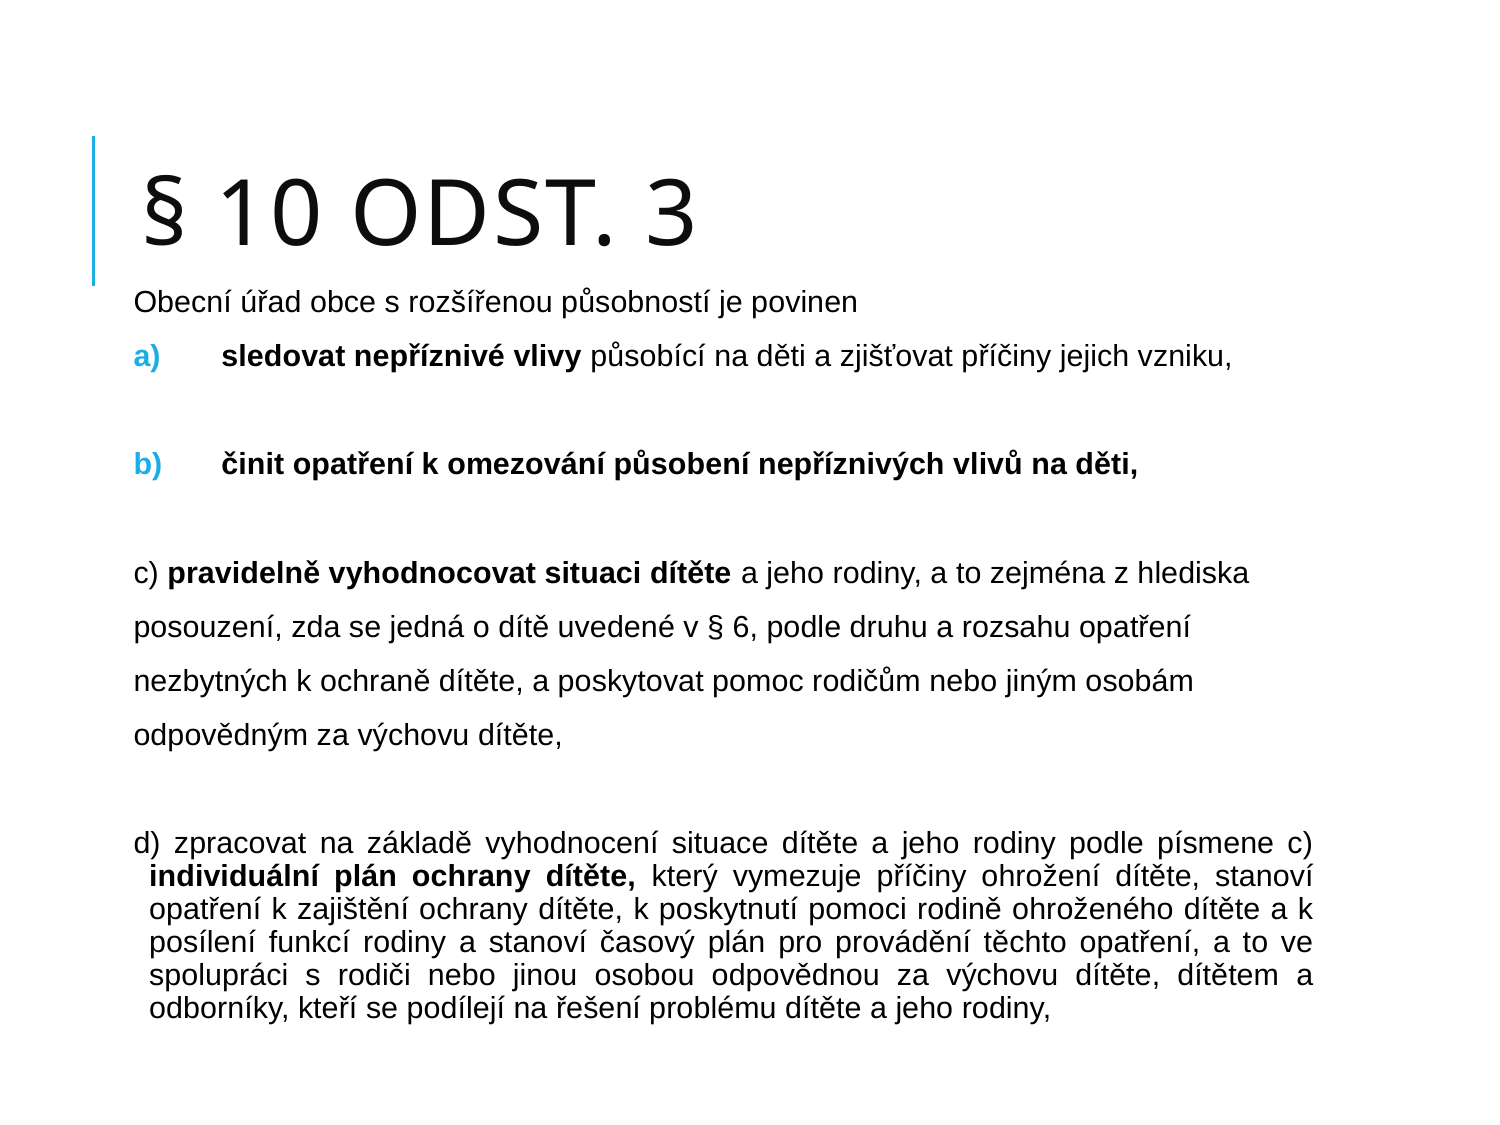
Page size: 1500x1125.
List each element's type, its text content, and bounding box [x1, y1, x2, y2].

title § 10 odst. 3 [126, 96, 1322, 278]
list Obecní úřad obce s rozšířenou působností je povinen sledovat nepříznivé vlivy působící na děti a zjišťovat příčiny jejich vzniku, činit opatření k omezování působení nepříznivých vlivů na děti, c) pravidelně vyhodnocovat situaci dítěte a jeho rodiny, a to zejména z hlediska posouzení, zda se jedná o dítě uvedené v § 6, podle druhu a rozsahu opatření nezbytných k ochraně dítěte, a poskytovat pomoc rodičům nebo jiným osobám odpovědným za výchovu dítěte, d) zpracovat na základě vyhodnocení situace dítěte a jeho rodiny podle písmene c) individuální plán ochrany dítěte, který vymezuje příčiny ohrožení dítěte, stanoví opatření k zajištění ochrany dítěte, k poskytnutí pomoci rodině ohroženého dítěte a k posílení funkcí rodiny a stanoví časový plán pro provádění těchto opatření, a to ve spolupráci s rodiči nebo jinou osobou odpovědnou za výchovu dítěte, dítětem a odborníky, kteří se podílejí na řešení problému dítěte a jeho rodiny, [126, 278, 1322, 1035]
